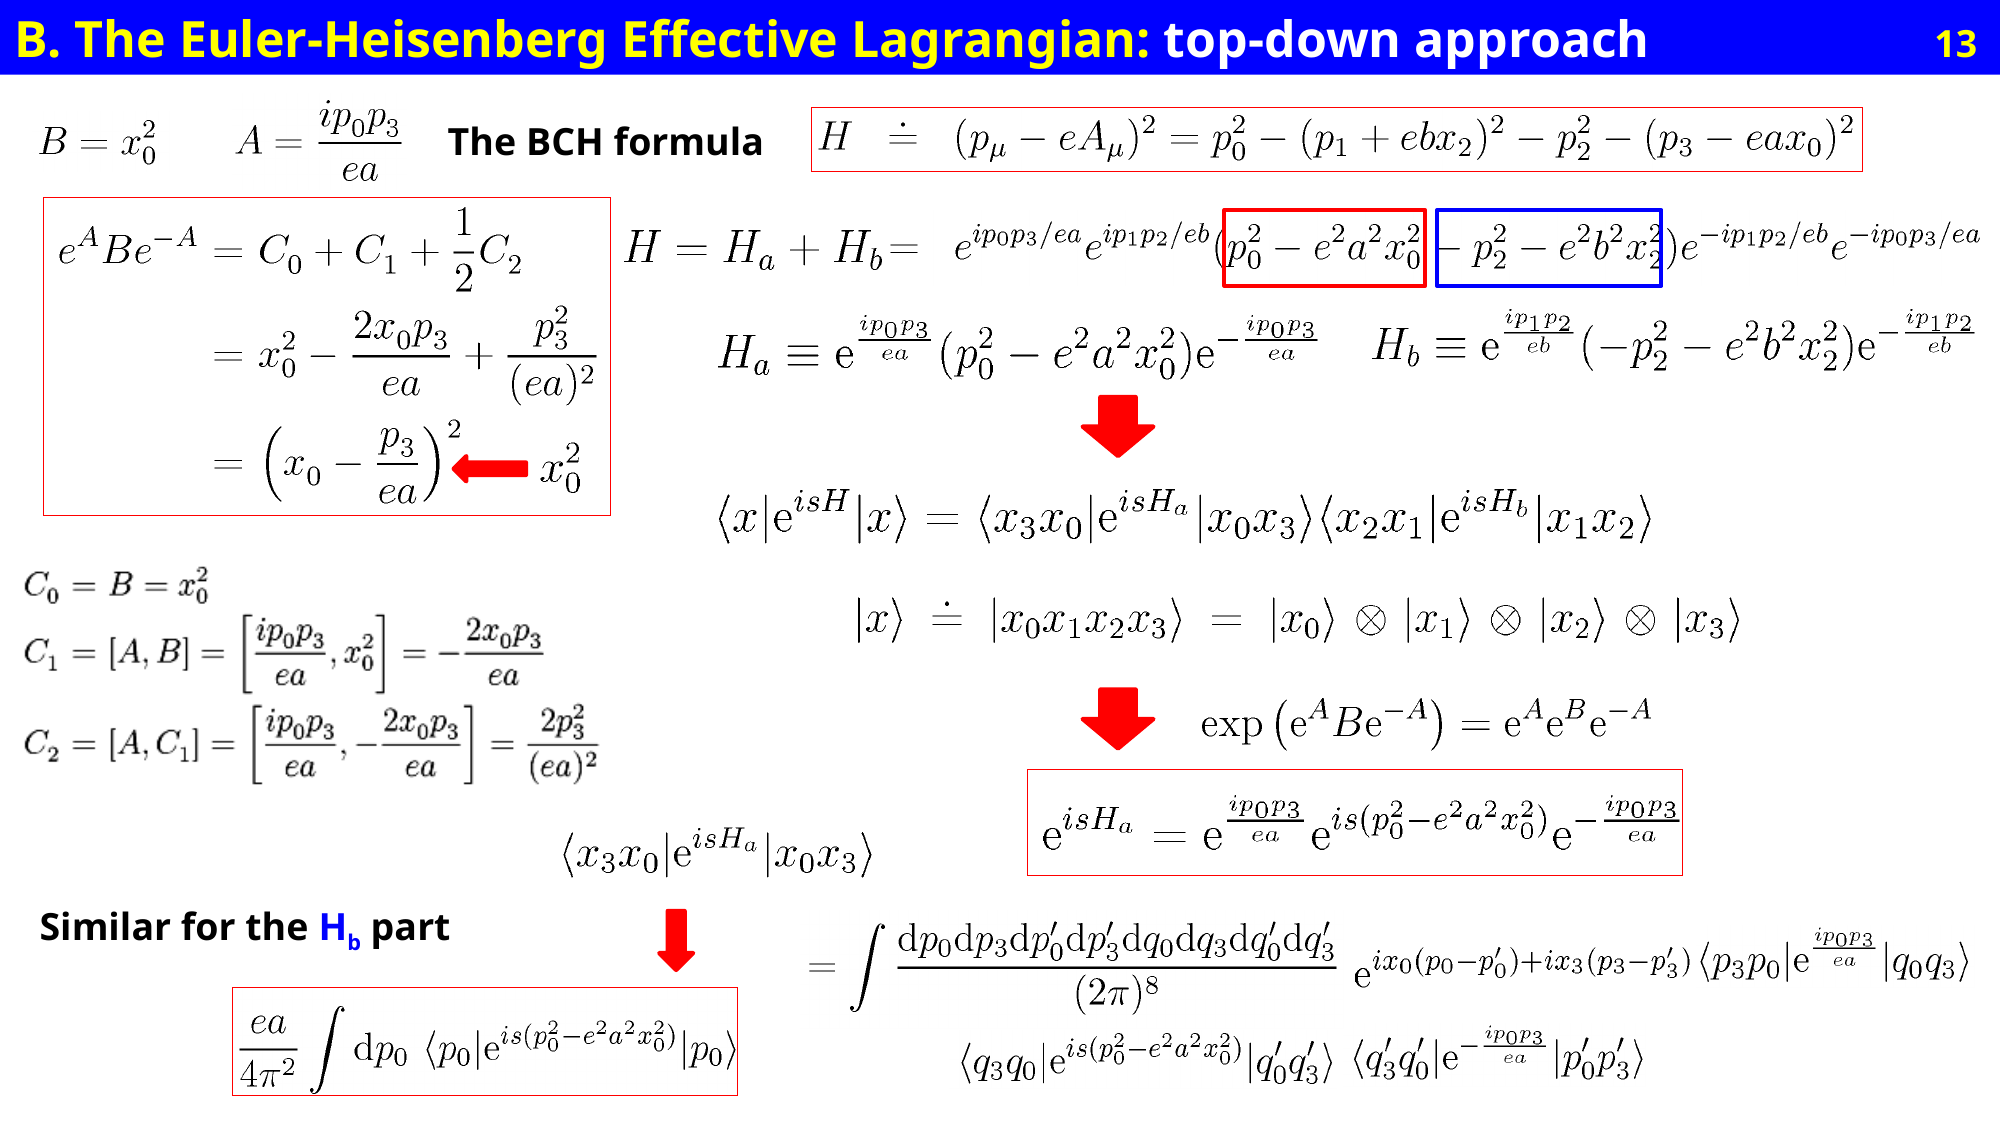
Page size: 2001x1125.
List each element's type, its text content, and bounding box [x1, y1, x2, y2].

picture [1188, 692, 1654, 753]
picture [949, 1030, 1337, 1089]
picture [716, 307, 1328, 384]
picture [42, 196, 611, 516]
text_box The BCH formula [432, 110, 806, 170]
picture [800, 910, 1646, 1087]
picture [704, 467, 1654, 557]
text_box [1080, 394, 1156, 458]
text_box [657, 908, 696, 973]
picture [1026, 769, 1684, 876]
picture [549, 814, 883, 887]
text_box Similar for the Hb part [24, 895, 546, 962]
picture [10, 555, 617, 803]
picture [231, 93, 408, 190]
picture [616, 209, 1989, 287]
picture [810, 106, 1863, 172]
picture [846, 586, 1740, 649]
text_box B. The Euler-Heisenberg Effective Lagrangian: top-down approach [0, 0, 2000, 75]
slide_number 13 [1642, 12, 1993, 73]
picture [1354, 925, 1975, 998]
picture [1365, 309, 1980, 384]
picture [231, 986, 738, 1096]
text_box [1080, 687, 1156, 751]
picture [32, 111, 170, 173]
